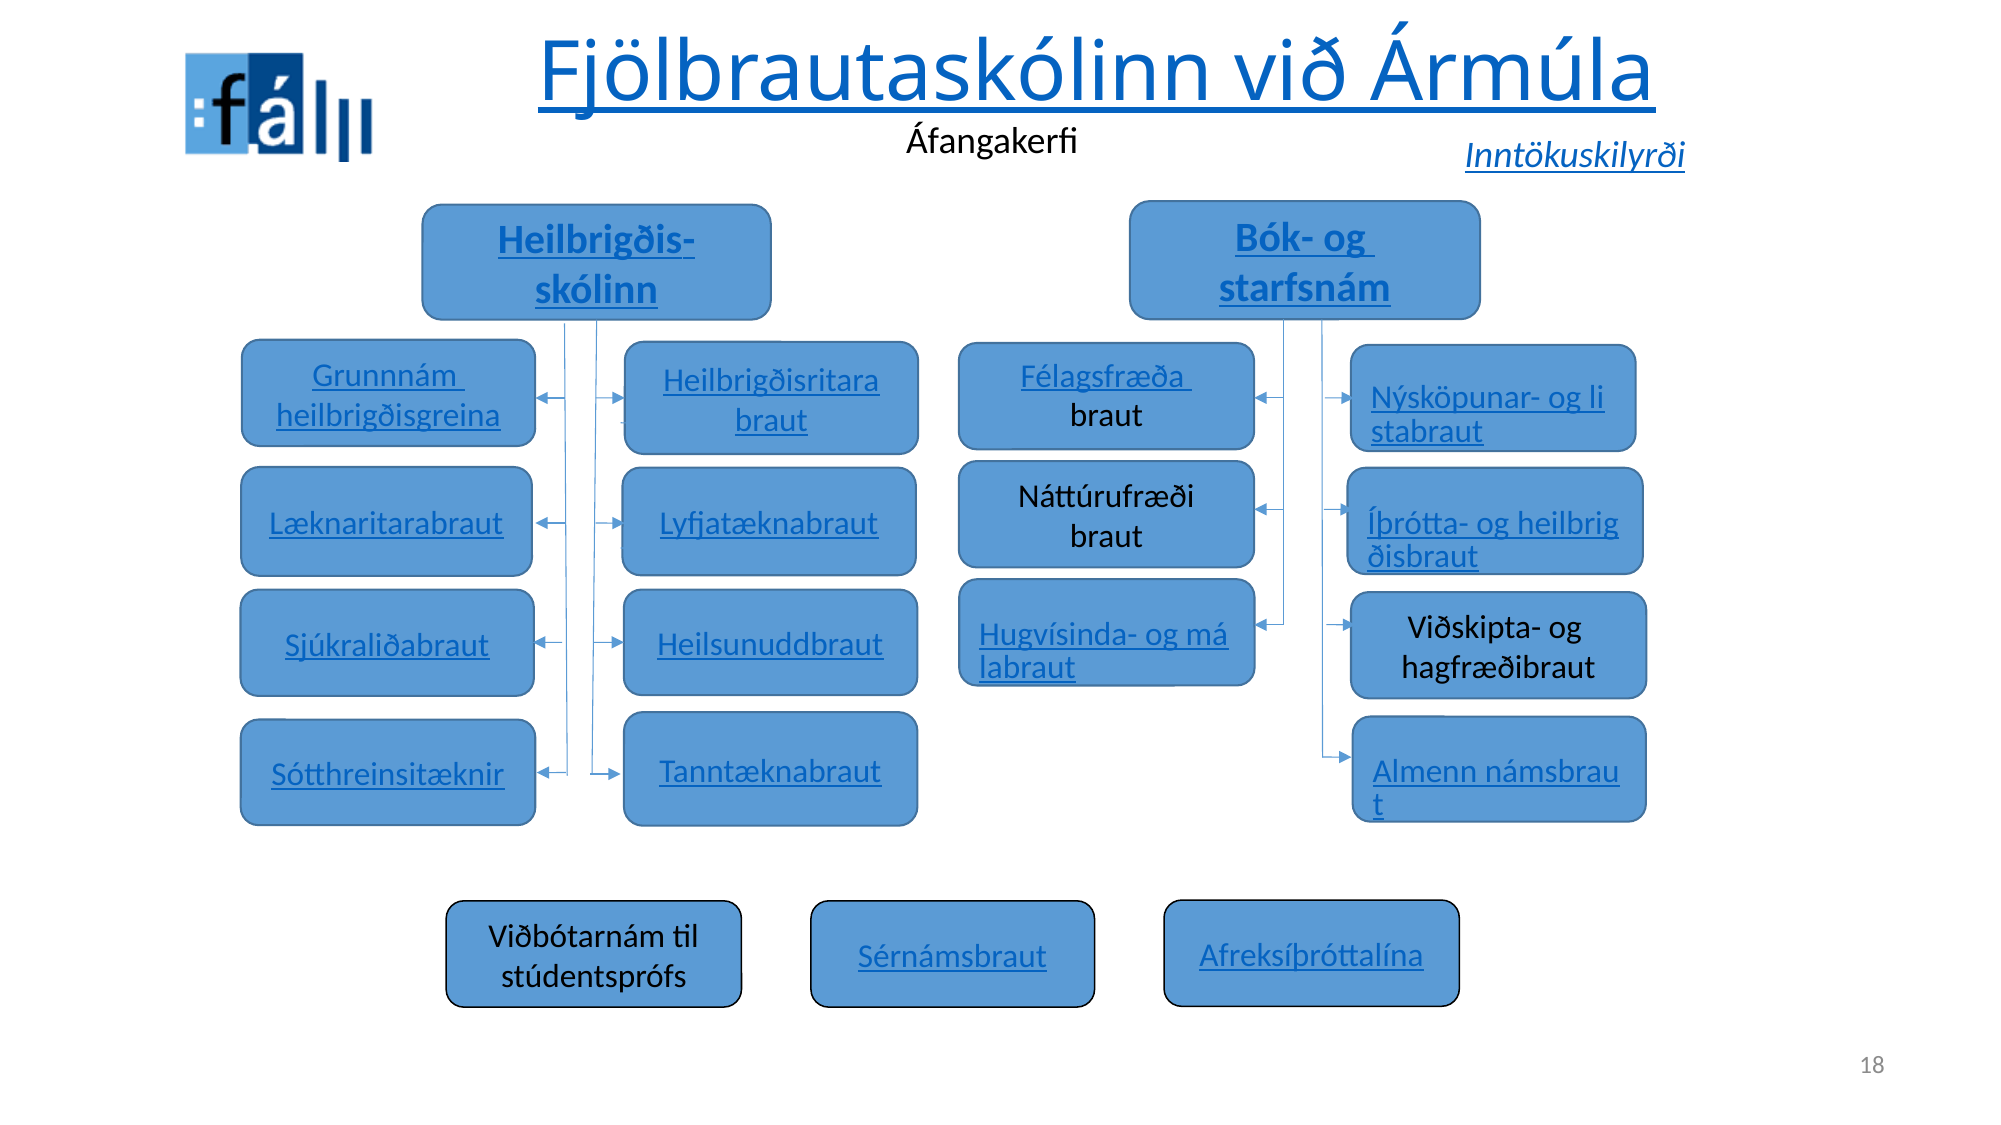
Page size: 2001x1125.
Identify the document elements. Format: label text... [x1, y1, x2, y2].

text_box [1164, 900, 1460, 1007]
text_box Heilbrigðis- skólinn [421, 203, 772, 321]
picture [175, 45, 387, 162]
text_box Viðbótarnám til stúdentsprófs [446, 900, 742, 1008]
slide_number 18 [1433, 1024, 1900, 1103]
title Fjölbrautaskólinn við Ármúla [326, 0, 1677, 140]
text_box Heilsunuddbraut [622, 588, 919, 697]
text_box Íþrótta- og heilbrigðisbraut [1346, 466, 1644, 576]
text_box Tanntæknabraut [622, 711, 919, 827]
text_box Sjúkraliðabraut [239, 588, 535, 697]
text_box Náttúrufræði braut [957, 460, 1256, 569]
text_box Félagsfræða braut [957, 341, 1256, 451]
text_box Viðskipta- og hagfræðibraut [1349, 591, 1648, 700]
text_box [564, 323, 568, 776]
text_box Hugvísinda- og málabraut [958, 578, 1256, 687]
text_box Sótthreinsitæknir [239, 718, 537, 827]
text_box Læknaritarabraut [240, 465, 534, 577]
text_box Nýsköpunar- og listabraut [1349, 343, 1637, 453]
text_box Heilbrigðisritara braut [623, 340, 920, 456]
text_box Grunnnám heilbrigðisgreina [240, 338, 537, 448]
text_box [810, 900, 1095, 1008]
text_box Áfangakerfi [891, 109, 1094, 169]
text_box Lyfjatæknabraut [621, 466, 917, 577]
text_box Bók- og starfsnám [1128, 200, 1482, 321]
text_box Inntökuskilyrði [1449, 123, 1807, 183]
text_box Almenn námsbraut [1351, 715, 1647, 823]
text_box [591, 319, 597, 773]
